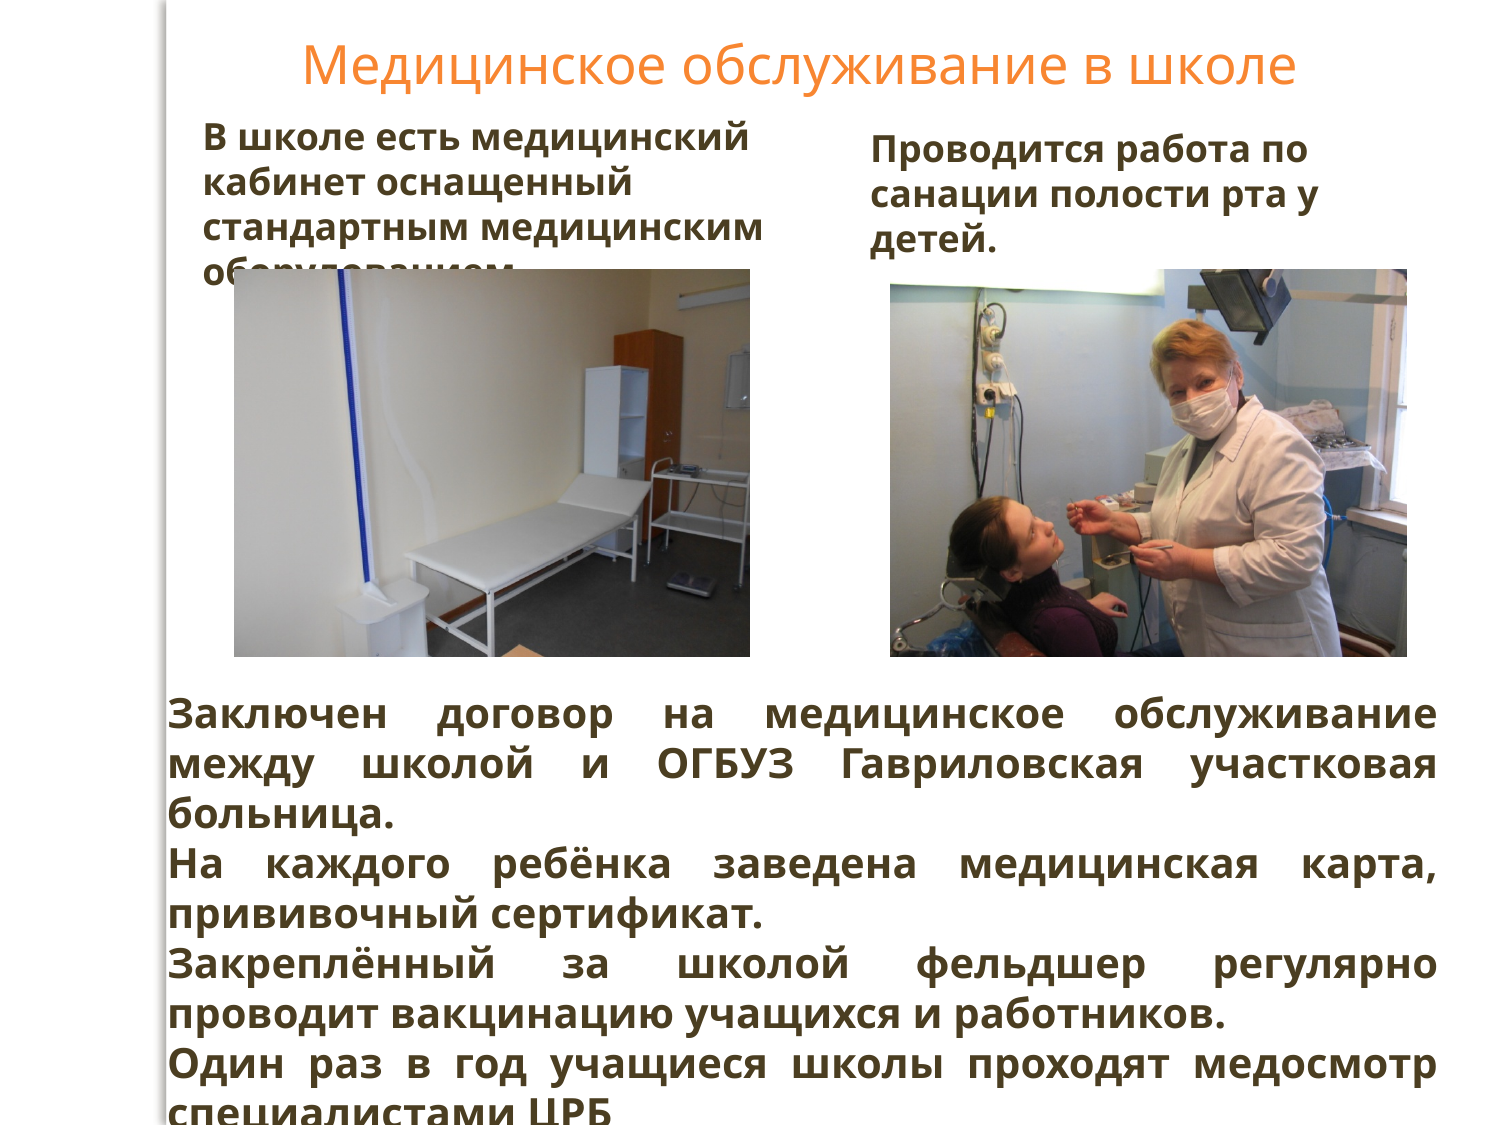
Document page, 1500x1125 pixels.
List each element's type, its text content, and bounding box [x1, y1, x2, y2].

text_box Медицинское обслуживание в школе [286, 23, 1315, 104]
text_box В школе есть медицинский кабинет оснащенный стандартным медицинским оборудованием. [187, 105, 809, 346]
text_box Заключен договор на медицинское обслуживание между школой и ОГБУЗ Гавриловская участковая больница. На каждого ребёнка заведена медицинская карта, прививочный сертификат. Закреплённый за школой фельдшер регулярно проводит вакцинацию учащихся и работников. Один раз в год учащиеся школы проходят медосмотр специалистами ЦРБ [152, 679, 1454, 1125]
picture [890, 269, 1407, 657]
text_box Проводится работа по санации полости рта у детей. [855, 117, 1465, 312]
picture [234, 269, 751, 657]
